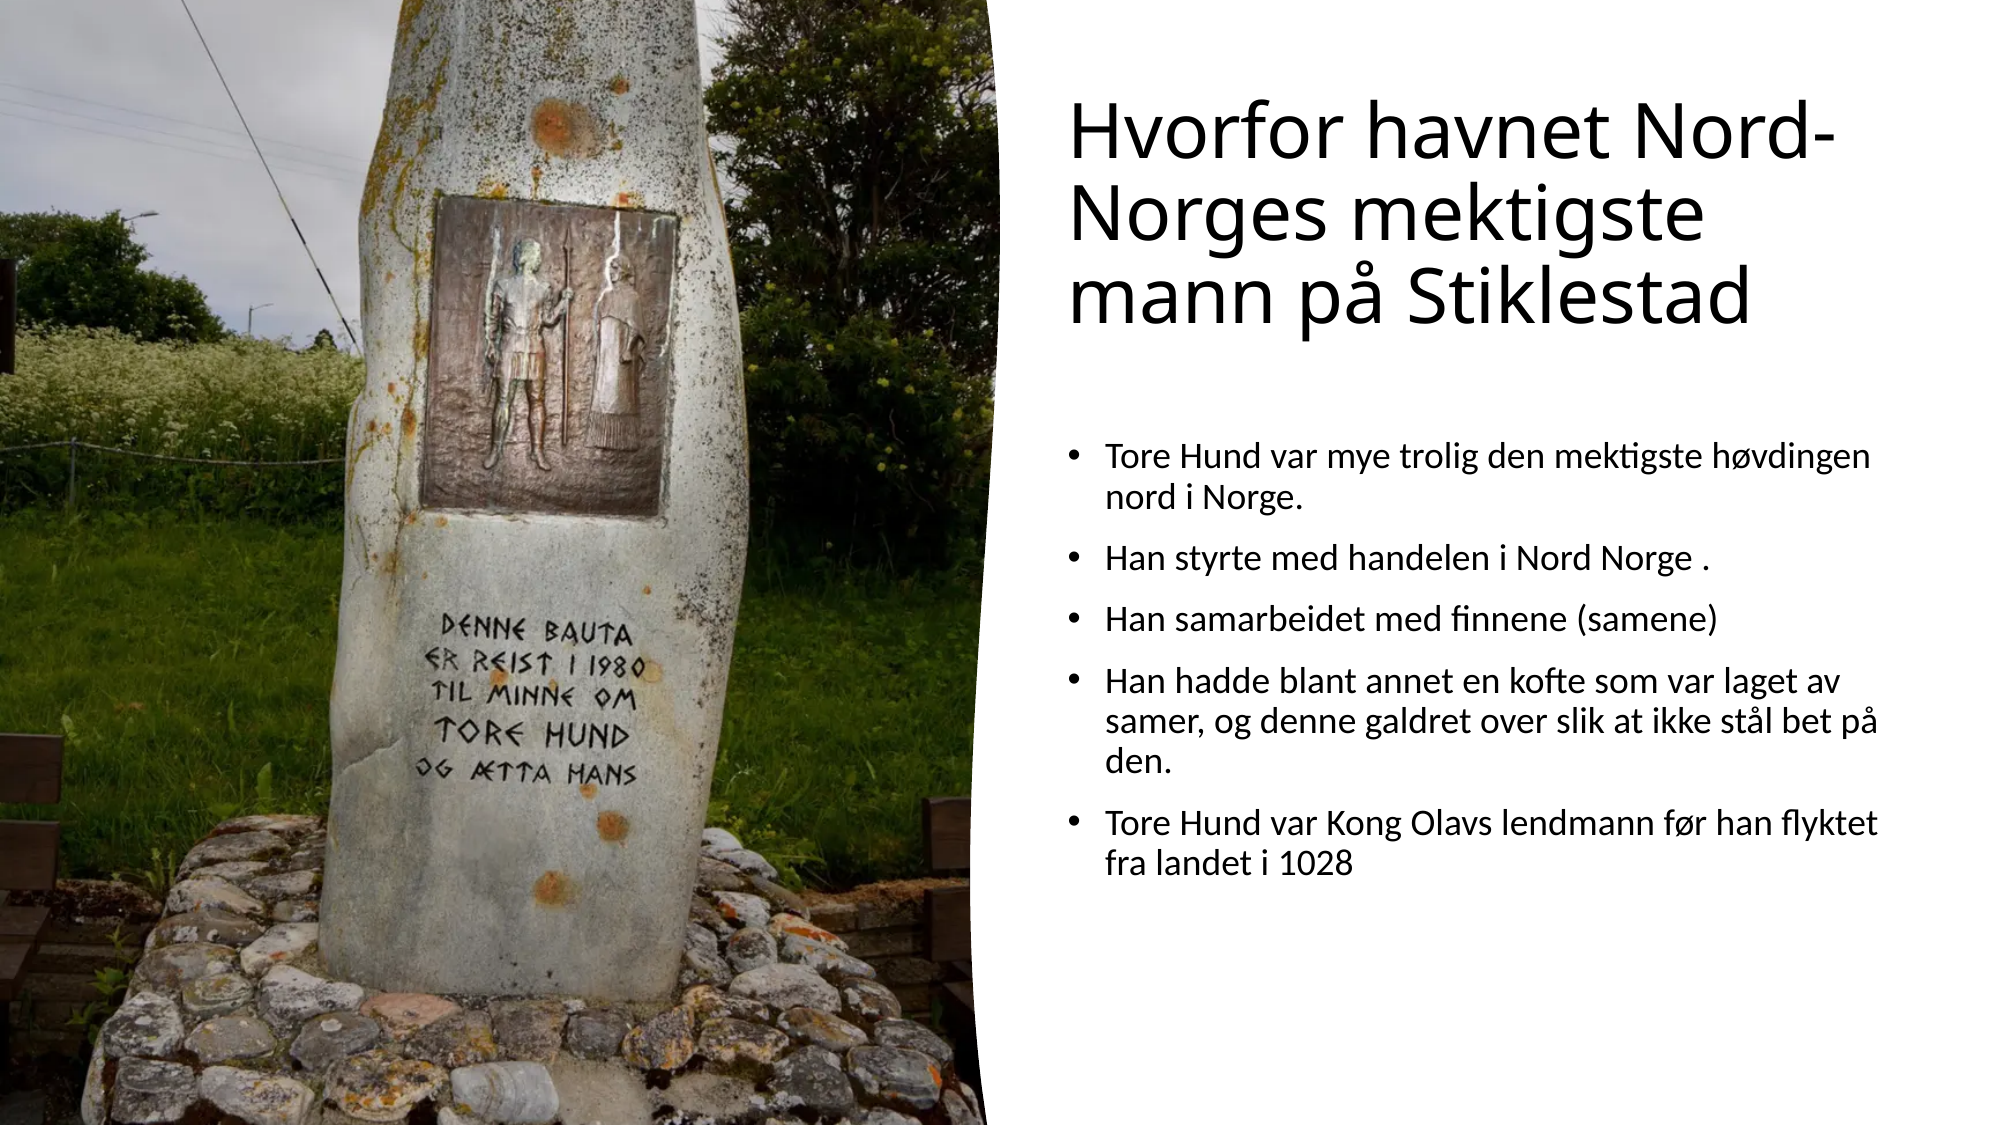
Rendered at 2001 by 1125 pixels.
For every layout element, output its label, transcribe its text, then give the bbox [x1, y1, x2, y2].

list Tore Hund var mye trolig den mektigste høvdingen nord i Norge. Han styrte med handelen i Nord Norge . Han samarbeidet med finnene (samene) Han hadde blant annet en kofte som var laget av samer, og denne galdret over slik at ikke stål bet på den. Tore Hund var Kong Olavs lendmann før han flyktet fra landet i 1028 [1052, 428, 1921, 1045]
picture [0, 0, 1000, 1125]
title Hvorfor havnet Nord-Norges mektigste mann på Stiklestad [1052, 80, 1921, 348]
